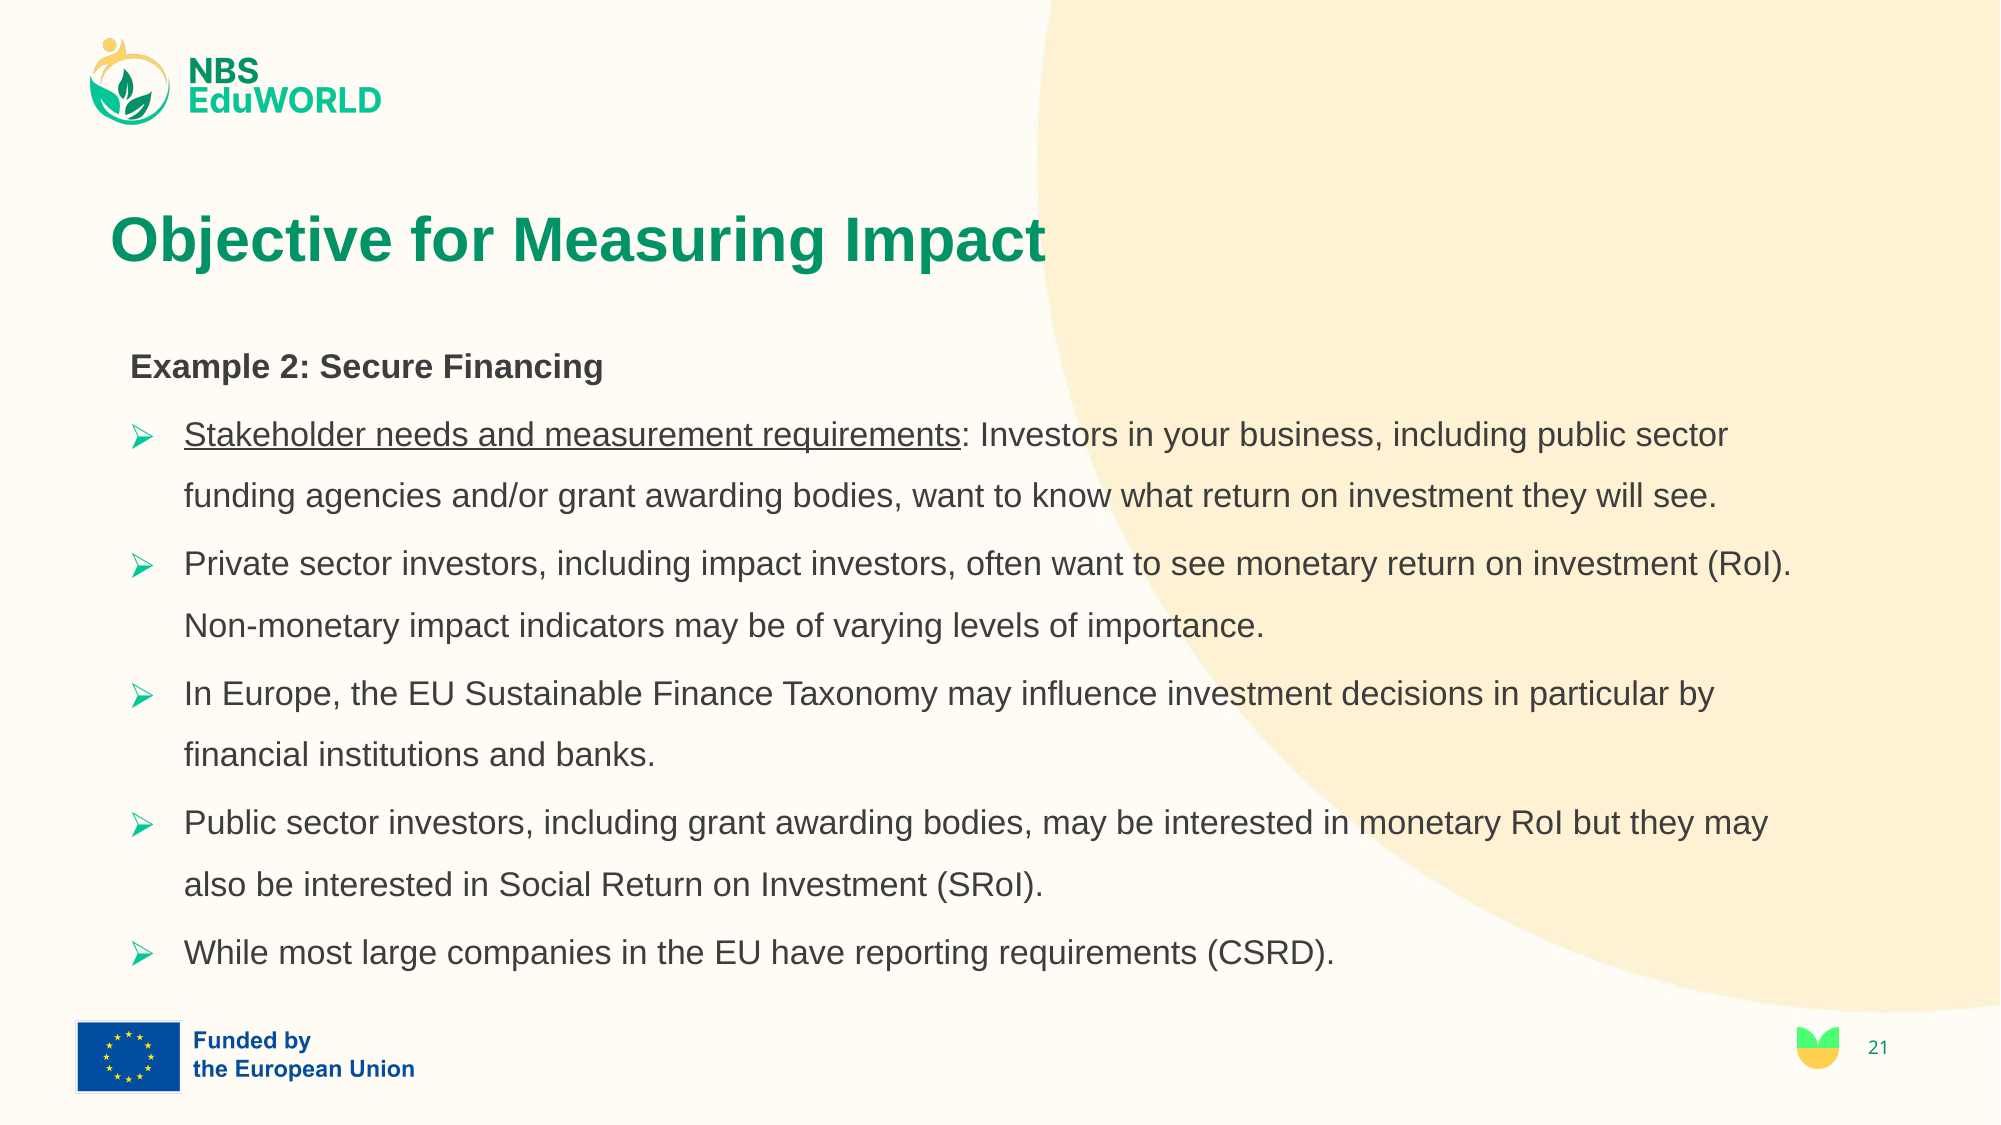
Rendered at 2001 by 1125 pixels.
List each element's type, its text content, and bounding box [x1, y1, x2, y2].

picture [73, 1018, 440, 1096]
list Example 2: Secure Financing Stakeholder needs and measurement requirements: Investors in your business, including public sector funding agencies and/or grant awarding bodies, want to know what return on investment they will see. Private sector investors, including impact investors, often want to see monetary return on investment (RoI). Non-monetary impact indicators may be of varying levels of importance. In Europe, the EU Sustainable Finance Taxonomy may influence investment decisions in particular by financial institutions and banks. Public sector investors, including grant awarding bodies, may be interested in monetary RoI but they may also be interested in Social Return on Investment (SRoI). While most large companies in the EU have reporting requirements (CSRD). [95, 316, 1829, 984]
title Objective for Measuring Impact [95, 165, 1905, 282]
slide_number ‹#› [1732, 1018, 1905, 1079]
picture [73, 22, 393, 141]
